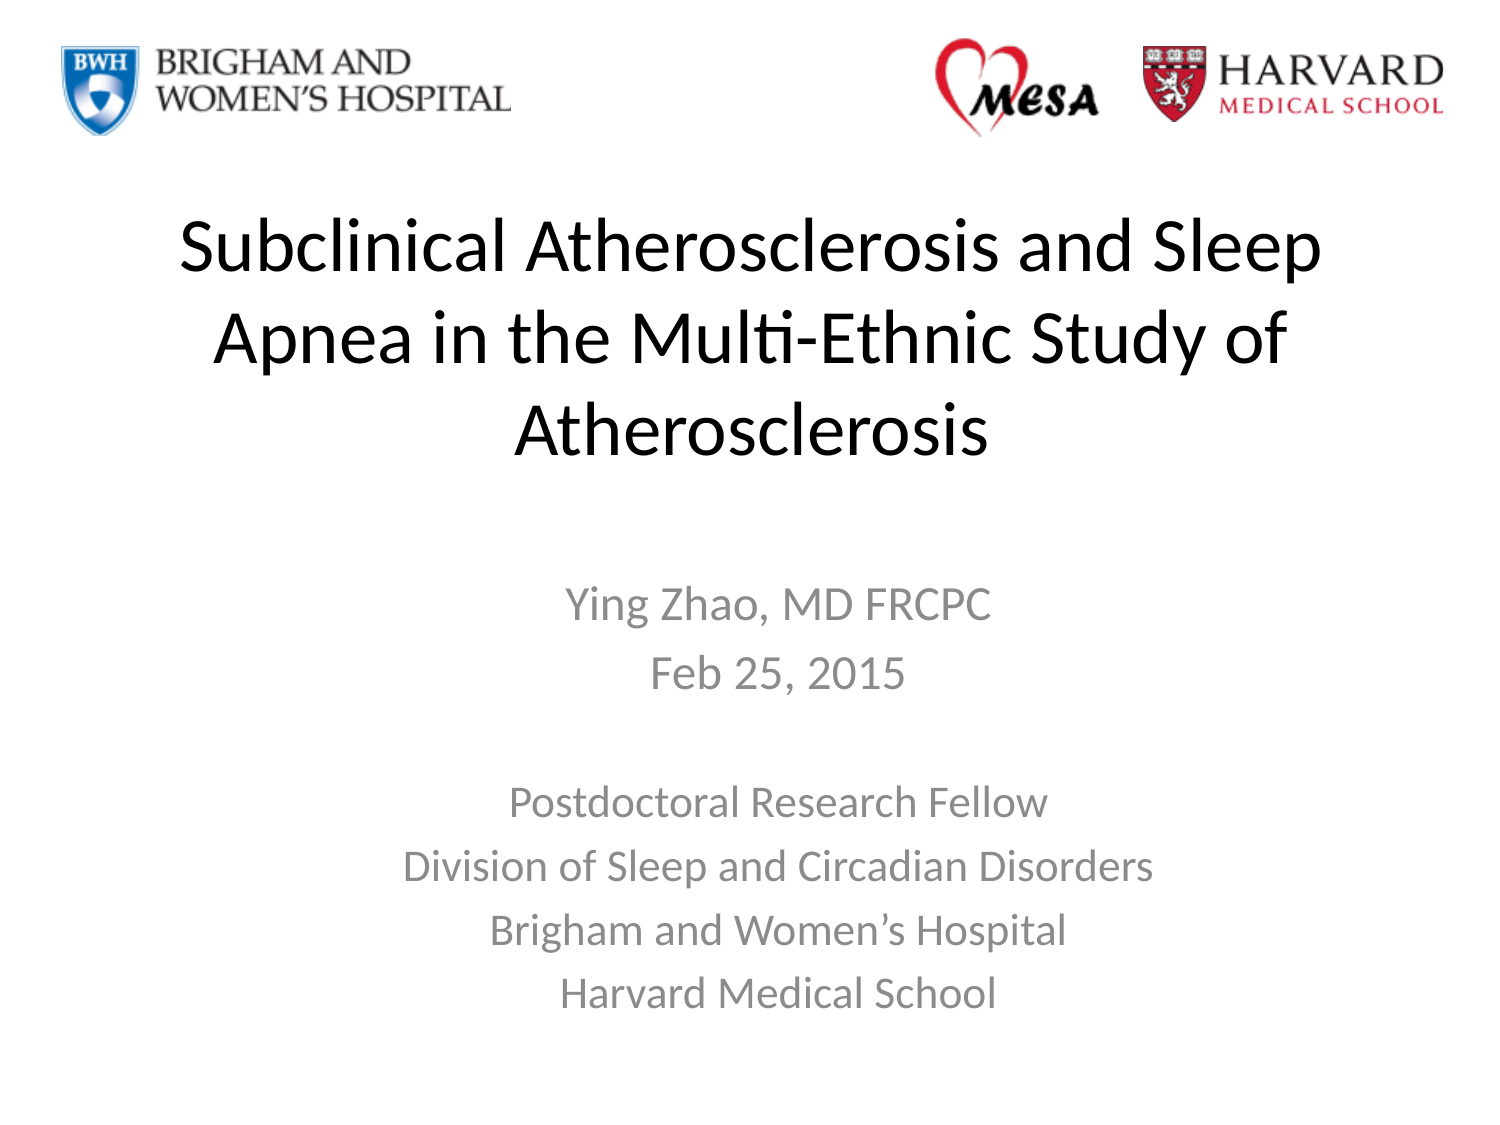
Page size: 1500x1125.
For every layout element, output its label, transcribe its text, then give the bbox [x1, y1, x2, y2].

picture [934, 37, 1101, 139]
subtitle Ying Zhao, MD FRCPC Feb 25, 2015 Postdoctoral Research Fellow Division of Sleep and Circadian Disorders Brigham and Women’s Hospital Harvard Medical School [114, 563, 1444, 1028]
title Subclinical Atherosclerosis and Sleep Apnea in the Multi-Ethnic Study of Atherosclerosis [61, 186, 1444, 479]
